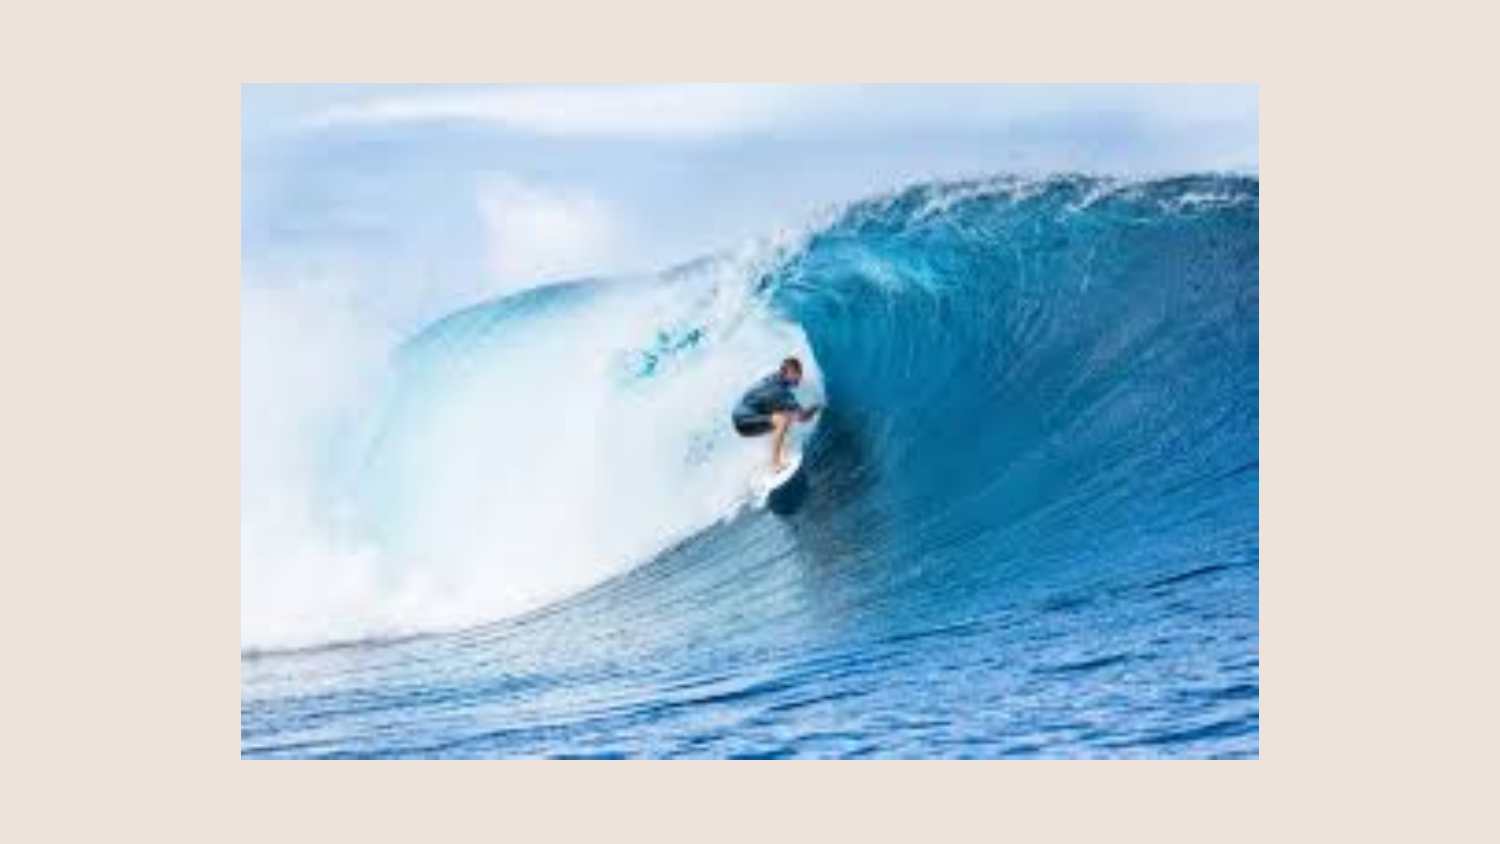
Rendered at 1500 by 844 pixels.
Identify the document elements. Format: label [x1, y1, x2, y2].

picture [241, 83, 1259, 761]
